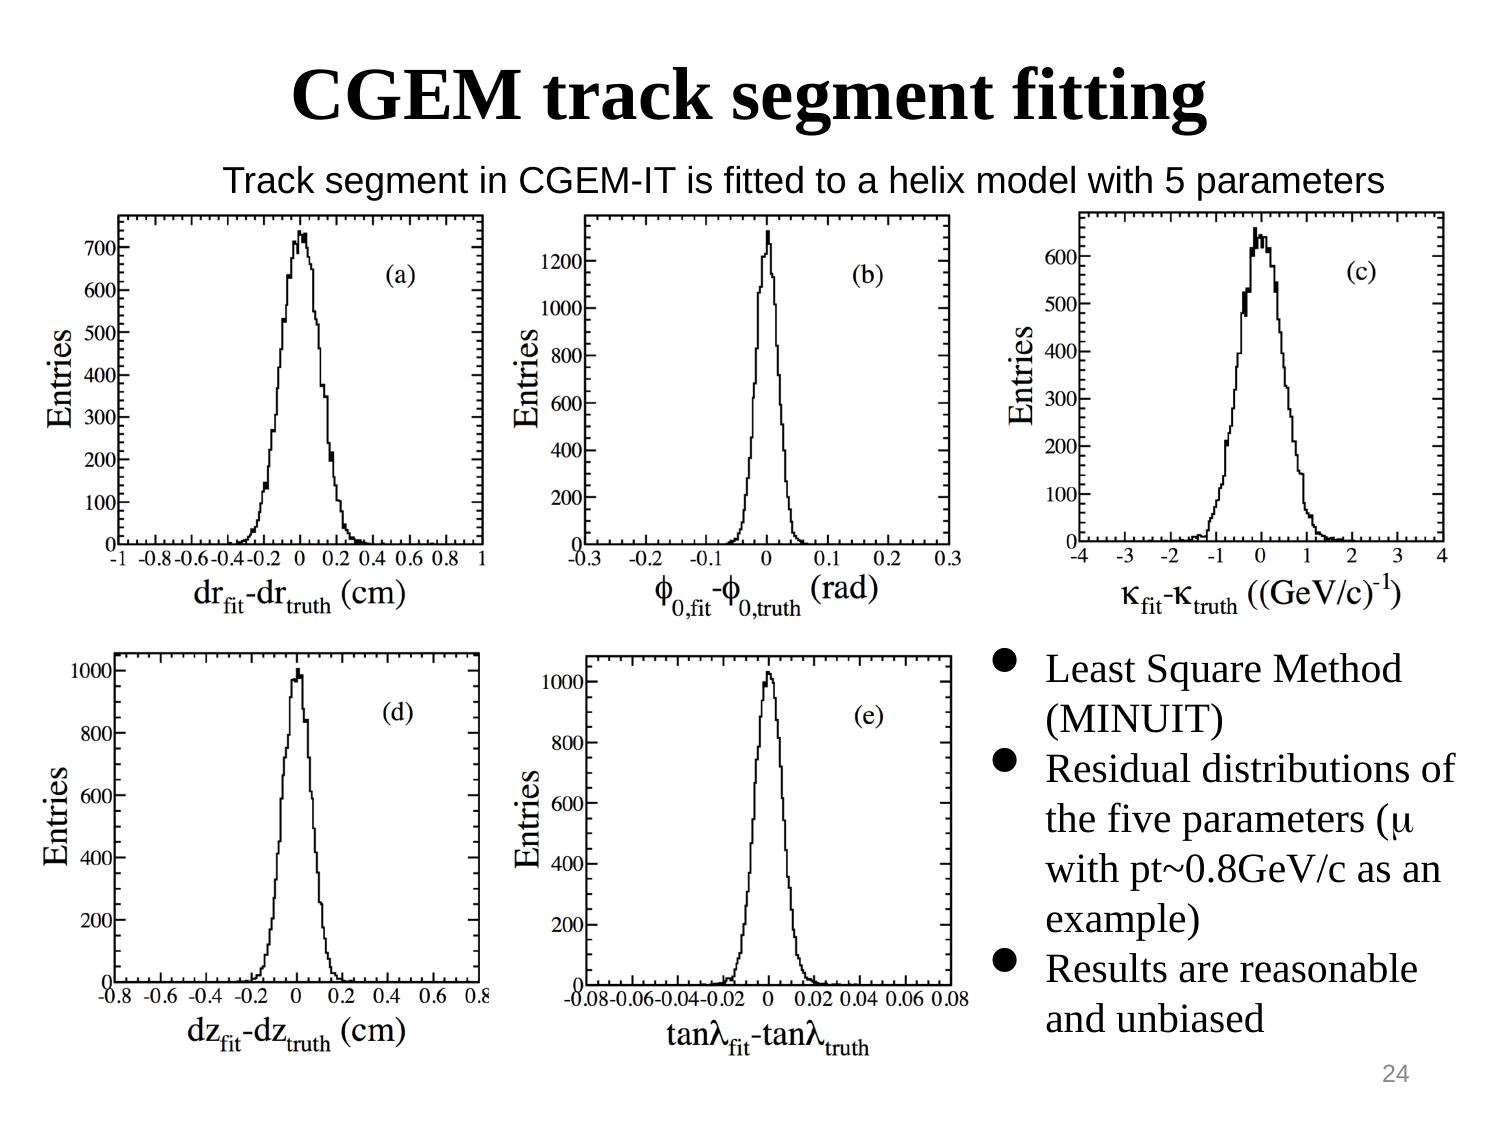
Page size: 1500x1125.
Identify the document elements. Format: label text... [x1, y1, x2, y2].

slide_number 24 [1074, 1042, 1425, 1103]
text_box Least Square Method (MINUIT) Residual distributions of the five parameters (m with pt~0.8GeV/c as an example) Results are reasonable and unbiased [974, 633, 1500, 1049]
text_box Track segment in CGEM-IT is fitted to a helix model with 5 parameters [207, 149, 1401, 209]
picture [501, 653, 973, 1059]
picture [997, 207, 1461, 621]
picture [41, 644, 491, 1060]
picture [40, 207, 974, 624]
title CGEM track segment fitting [75, 0, 1425, 183]
